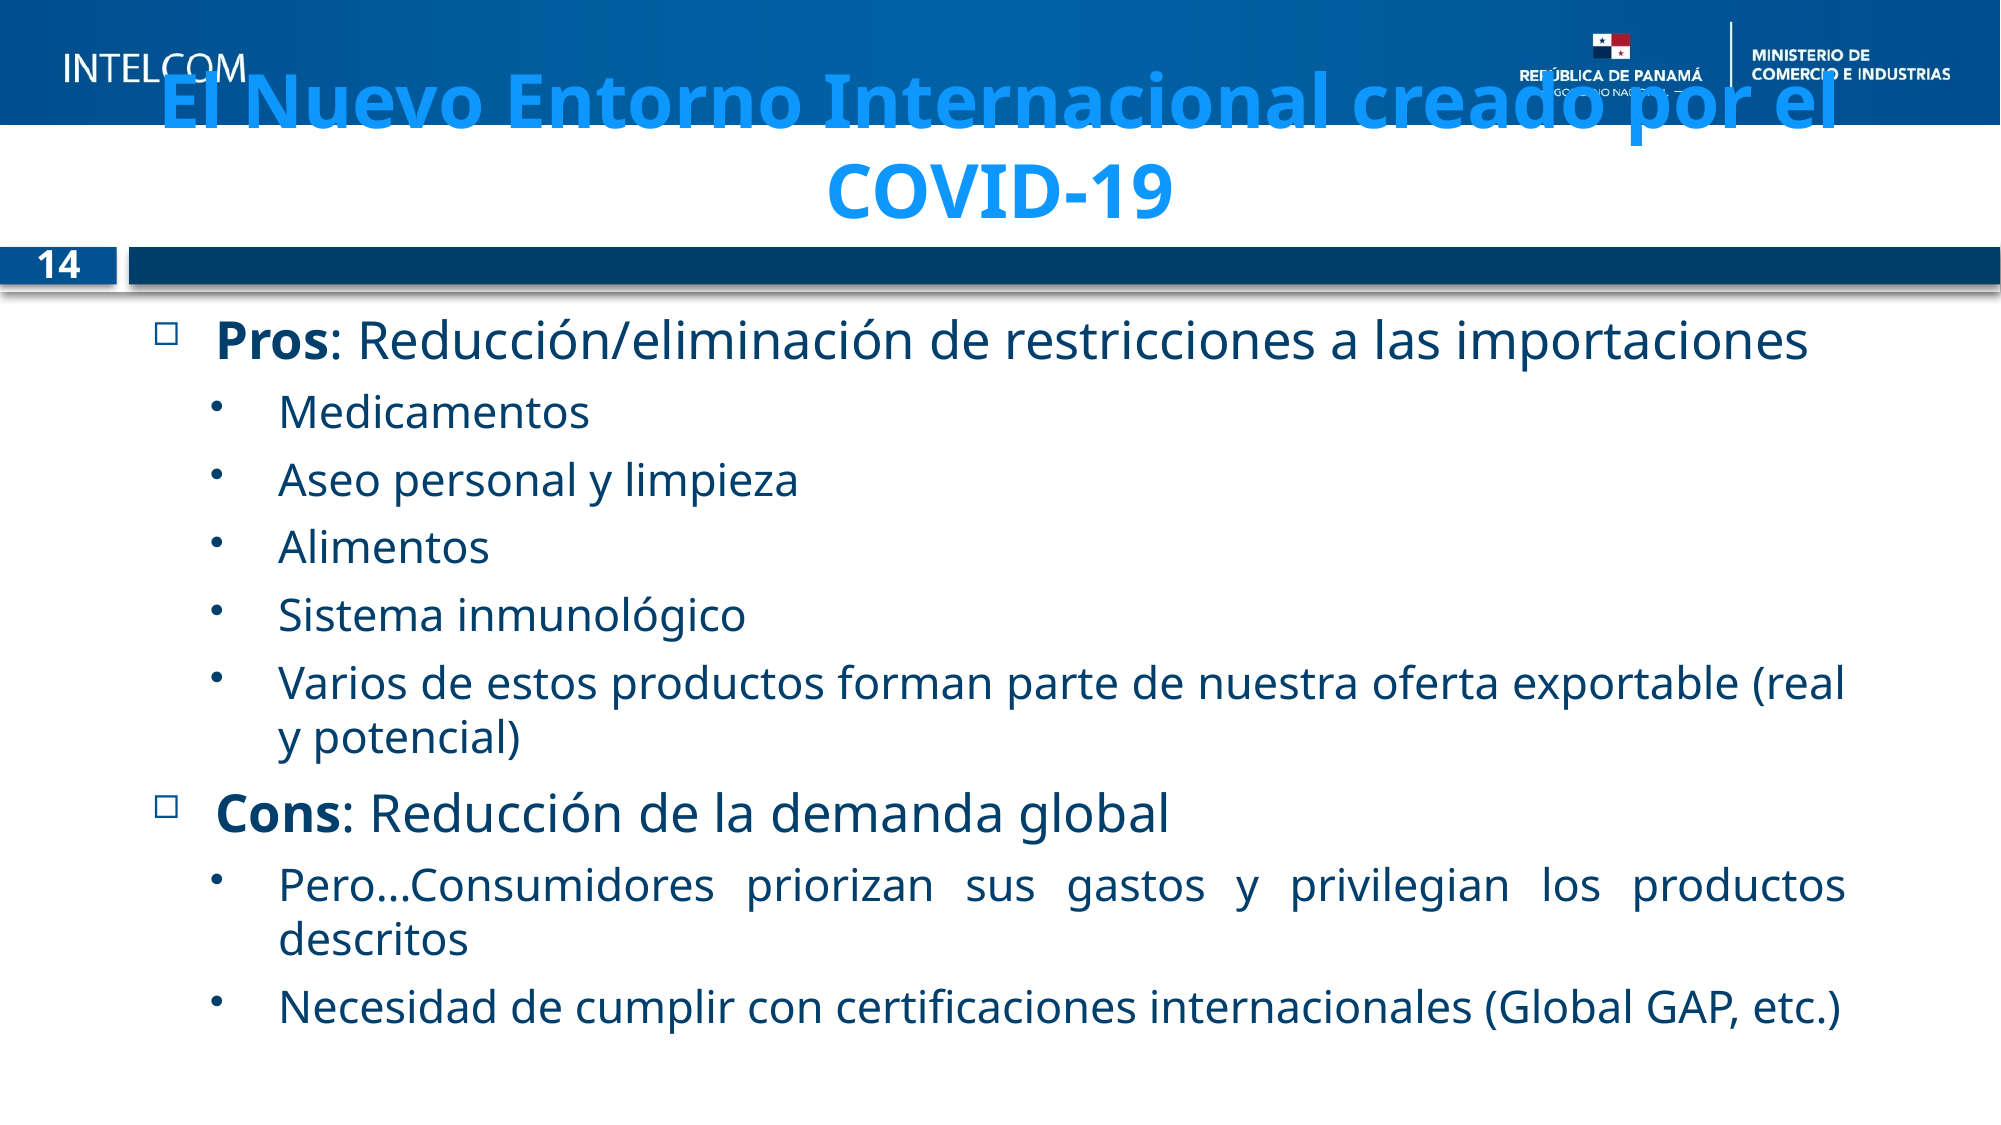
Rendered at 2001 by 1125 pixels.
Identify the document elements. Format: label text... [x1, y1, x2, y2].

slide_number 14 [0, 245, 117, 286]
title El Nuevo Entorno Internacional creado por el COVID-19 [6, 125, 1994, 242]
picture [0, 0, 2000, 125]
list Pros: Reducción/eliminación de restricciones a las importaciones Medicamentos Aseo personal y limpieza Alimentos Sistema inmunológico Varios de estos productos forman parte de nuestra oferta exportable (real y potencial) Cons: Reducción de la demanda global Pero...Consumidores priorizan sus gastos y privilegian los productos descritos Necesidad de cumplir con certificaciones internacionales (Global GAP, etc.) [137, 299, 1863, 1096]
